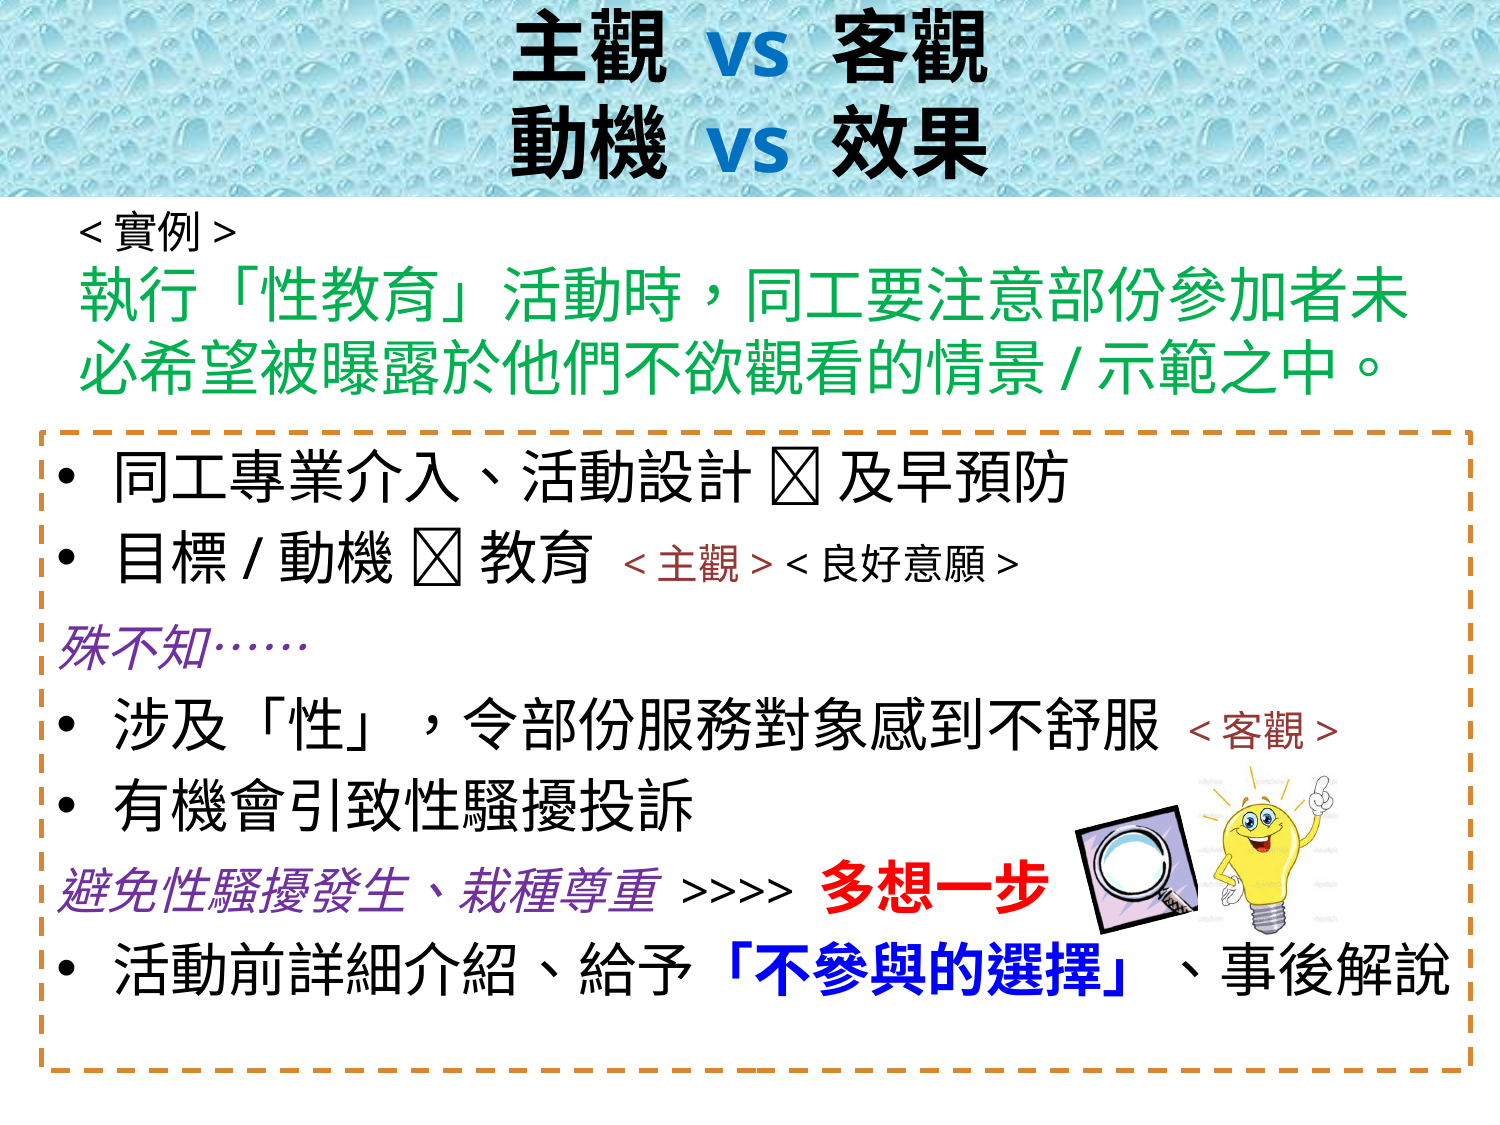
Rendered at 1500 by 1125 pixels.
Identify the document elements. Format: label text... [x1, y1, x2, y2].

text_box 同工專業介入、活動設計  及早預防 目標/動機  教育 <主觀> <良好意願> 殊不知…… 涉及「性」，令部份服務對象感到不舒服 <客觀> 有機會引致性騷擾投訴 避免性騷擾發生、栽種尊重 >>>> 多想一步 活動前詳細介紹、給予「不參與的選擇」、事後解說 [41, 432, 1471, 1071]
picture [1075, 762, 1338, 938]
list <實例> 執行「性教育」活動時，同工要注意部份參加者未必希望被曝露於他們不欲觀看的情景/示範之中。 [63, 196, 1459, 432]
title 主觀 vs 客觀 動機 vs 效果 [0, 0, 1500, 197]
